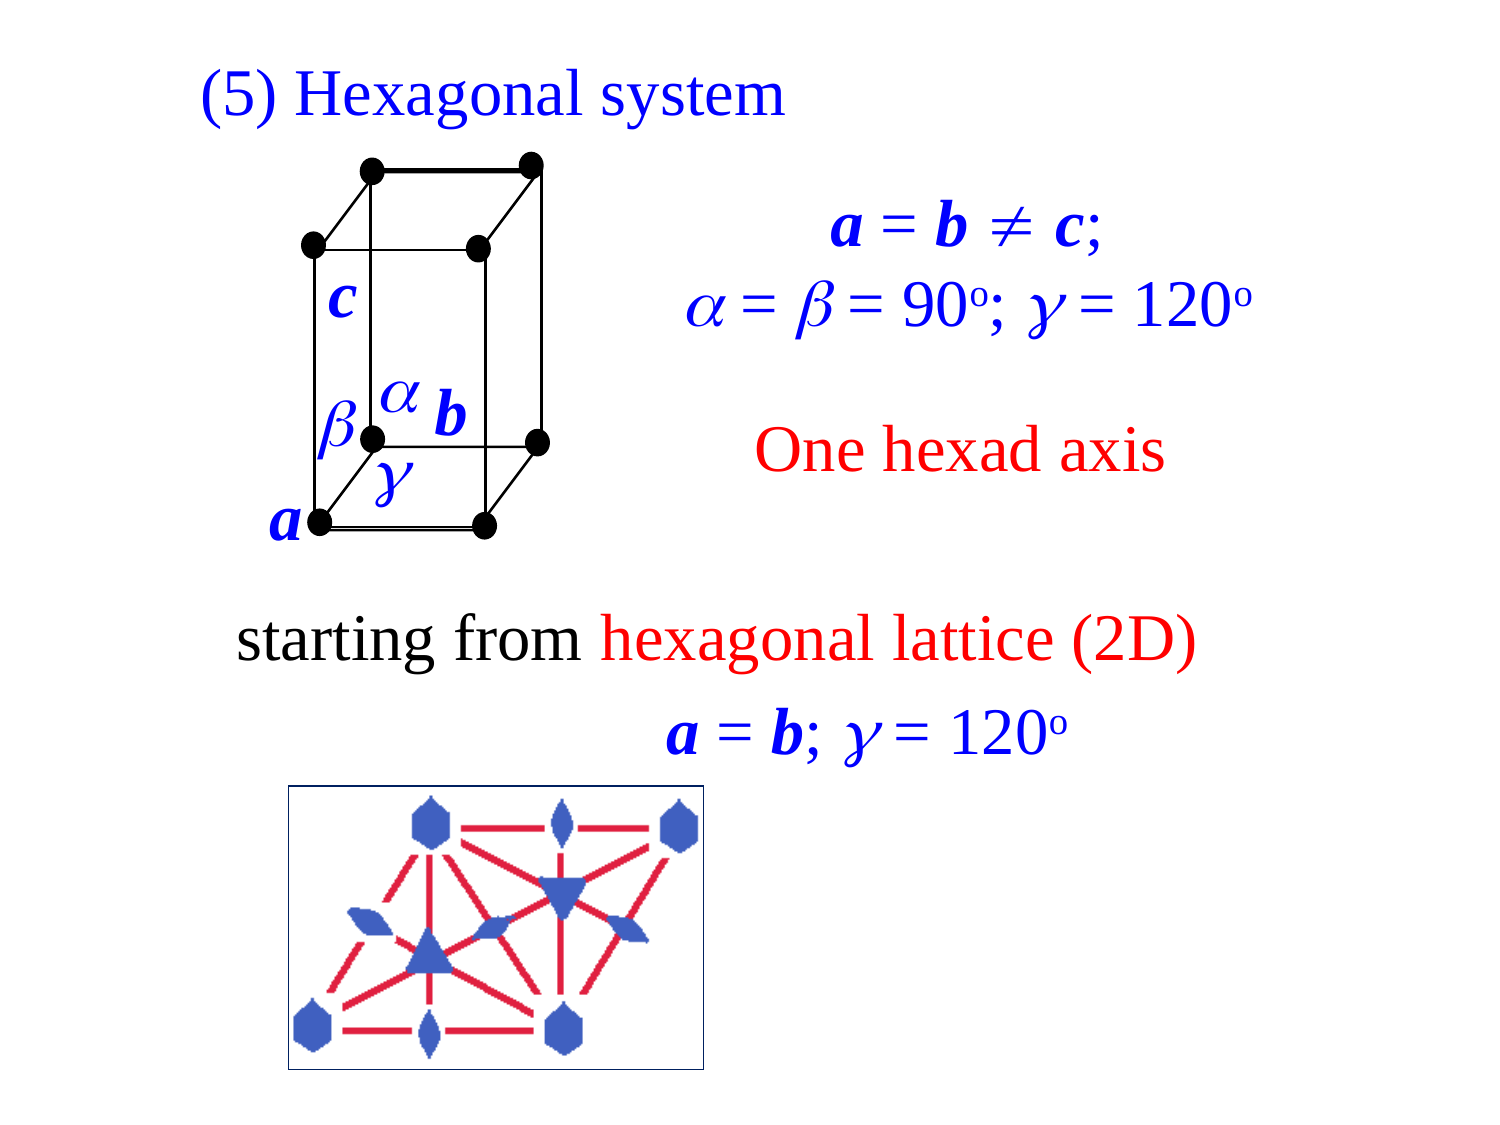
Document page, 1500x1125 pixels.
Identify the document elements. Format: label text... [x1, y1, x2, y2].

text_box starting from hexagonal lattice (2D) [221, 586, 1214, 682]
text_box a = b  c;  =  = 90o;  = 120o [666, 172, 1268, 348]
picture [289, 786, 703, 1069]
text_box a [254, 466, 318, 562]
text_box a = b;  = 120o [651, 680, 1084, 776]
text_box One hexad axis [739, 397, 1183, 493]
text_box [292, 152, 550, 540]
text_box (5) Hexagonal system [185, 41, 803, 136]
